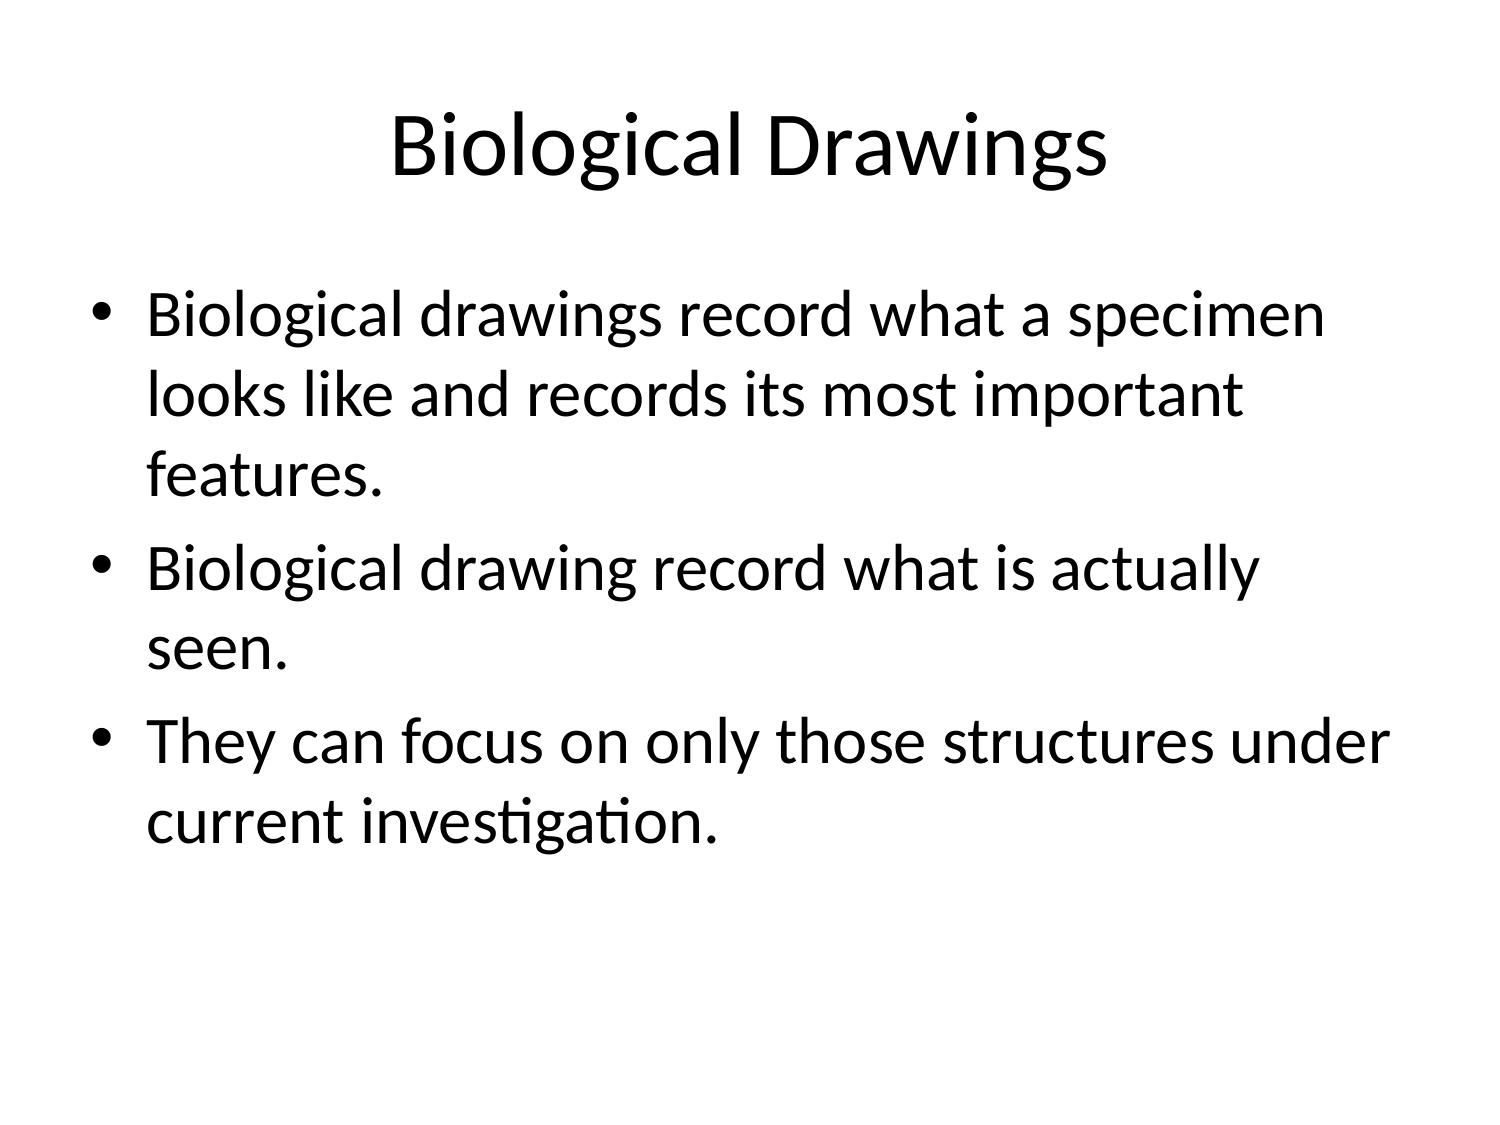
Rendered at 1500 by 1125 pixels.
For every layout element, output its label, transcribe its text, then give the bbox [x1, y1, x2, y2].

title Biological Drawings [75, 45, 1425, 233]
list Biological drawings record what a specimen looks like and records its most important features. Biological drawing record what is actually seen. They can focus on only those structures under current investigation. [75, 262, 1425, 1005]
